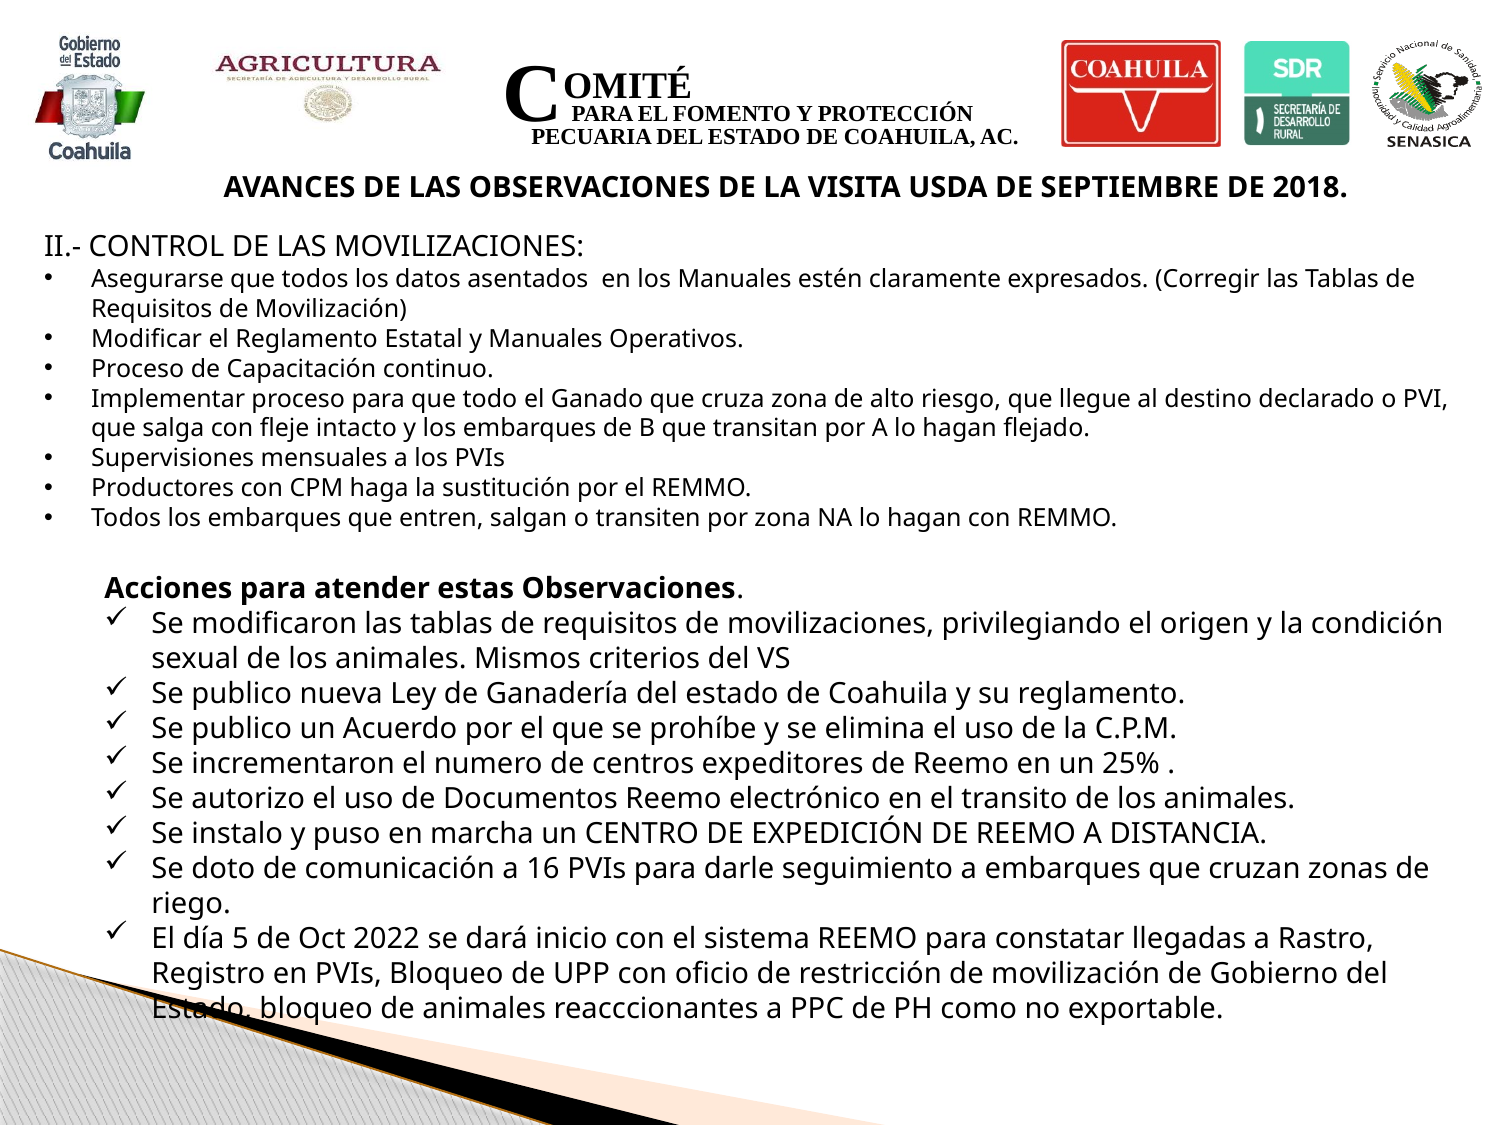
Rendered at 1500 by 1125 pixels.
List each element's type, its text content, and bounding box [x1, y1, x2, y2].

text_box AVANCES DE LAS OBSERVACIONES DE LA VISITA USDA DE SEPTIEMBRE DE 2018. [69, 179, 1428, 211]
text_box II.- CONTROL DE LAS MOVILIZACIONES: Asegurarse que todos los datos asentados en los Manuales estén claramente expresados. (Corregir las Tablas de Requisitos de Movilización) Modificar el Reglamento Estatal y Manuales Operativos. Proceso de Capacitación continuo. Implementar proceso para que todo el Ganado que cruza zona de alto riesgo, que llegue al destino declarado o PVI, que salga con fleje intacto y los embarques de B que transitan por A lo hagan flejado. Supervisiones mensuales a los PVIs Productores con CPM haga la sustitución por el REMMO. Todos los embarques que entren, salgan o transiten por zona NA lo hagan con REMMO. [29, 219, 1482, 540]
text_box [16, 20, 1483, 167]
text_box Acciones para atender estas Observaciones. Se modificaron las tablas de requisitos de movilizaciones, privilegiando el origen y la condición sexual de los animales. Mismos criterios del VS Se publico nueva Ley de Ganadería del estado de Coahuila y su reglamento. Se publico un Acuerdo por el que se prohíbe y se elimina el uso de la C.P.M. Se incrementaron el numero de centros expeditores de Reemo en un 25% . Se autorizo el uso de Documentos Reemo electrónico en el transito de los animales. Se instalo y puso en marcha un CENTRO DE EXPEDICIÓN DE REEMO A DISTANCIA. Se doto de comunicación a 16 PVIs para darle seguimiento a embarques que cruzan zonas de riego. El día 5 de Oct 2022 se dará inicio con el sistema REEMO para constatar llegadas a Rastro, Registro en PVIs, Bloqueo de UPP con oficio de restricción de movilización de Gobierno del Estado, bloqueo de animales reacccionantes a PPC de PH como no exportable. [89, 562, 1482, 1067]
picture [210, 23, 446, 176]
